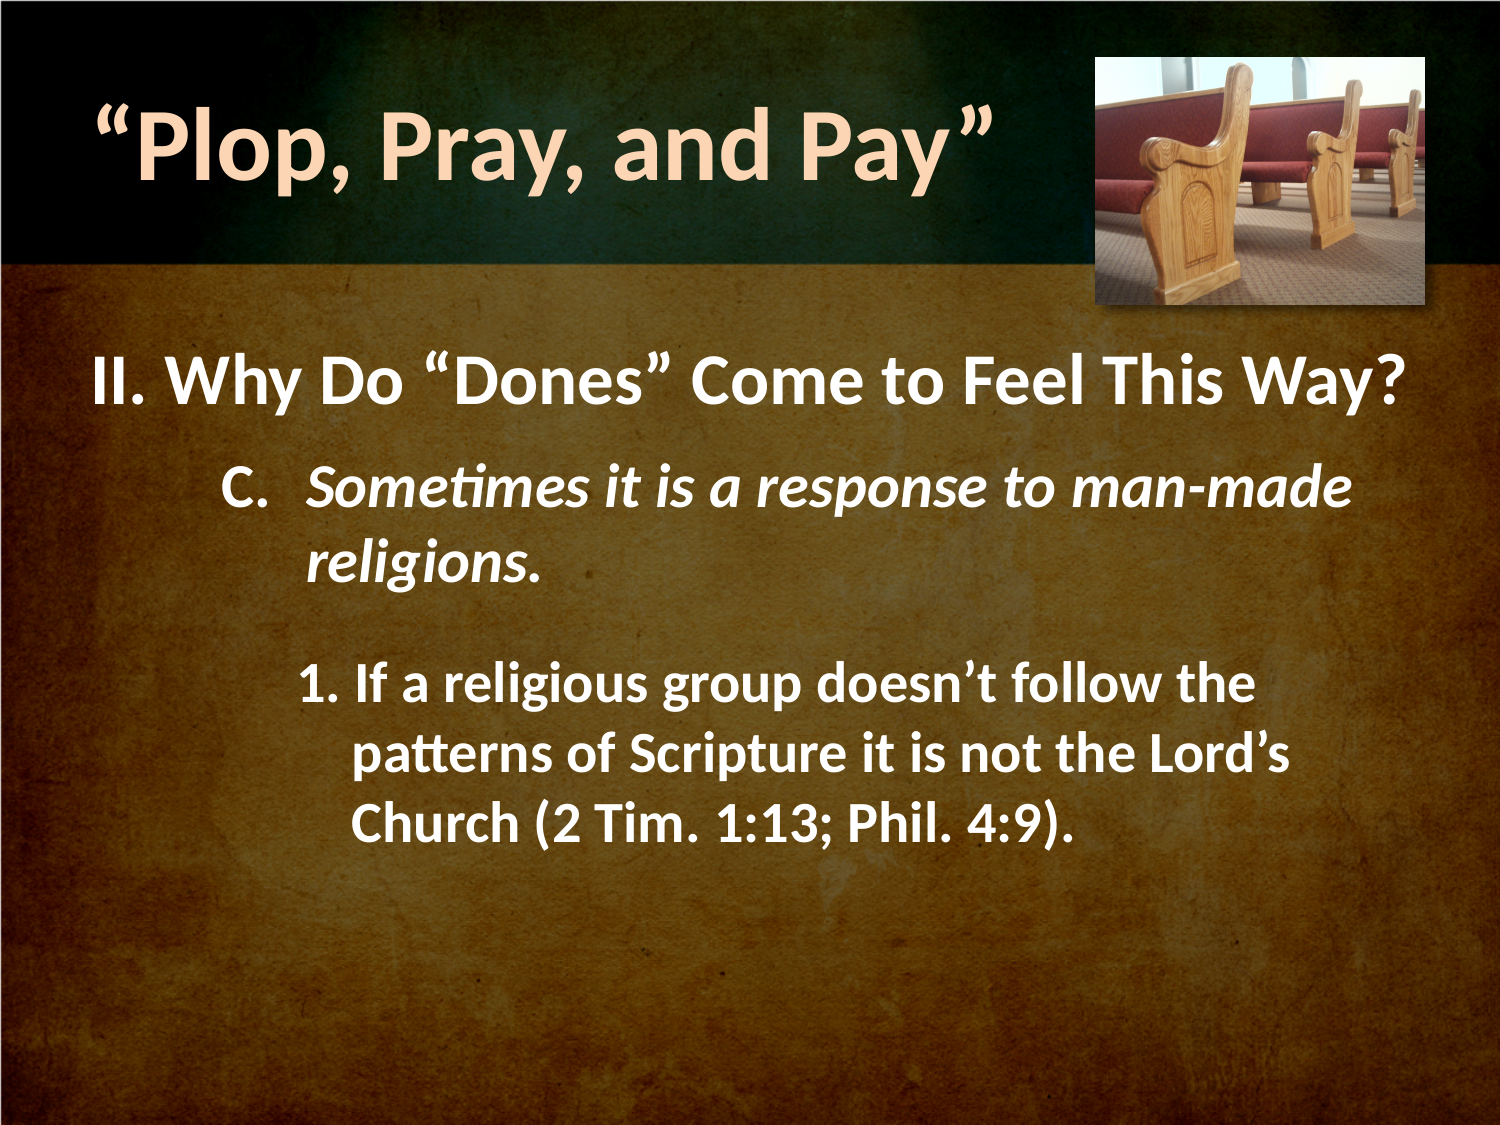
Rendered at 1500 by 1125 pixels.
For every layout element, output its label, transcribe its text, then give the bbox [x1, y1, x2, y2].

title “Plop, Pray, and Pay” [75, 45, 1425, 233]
picture [3, 2, 1499, 1125]
list II. Why Do “Dones” Come to Feel This Way? C. Sometimes it is a response to man-made religions. 1. If a religious group doesn’t follow the patterns of Scripture it is not the Lord’s Church (2 Tim. 1:13; Phil. 4:9). [75, 324, 1425, 1063]
